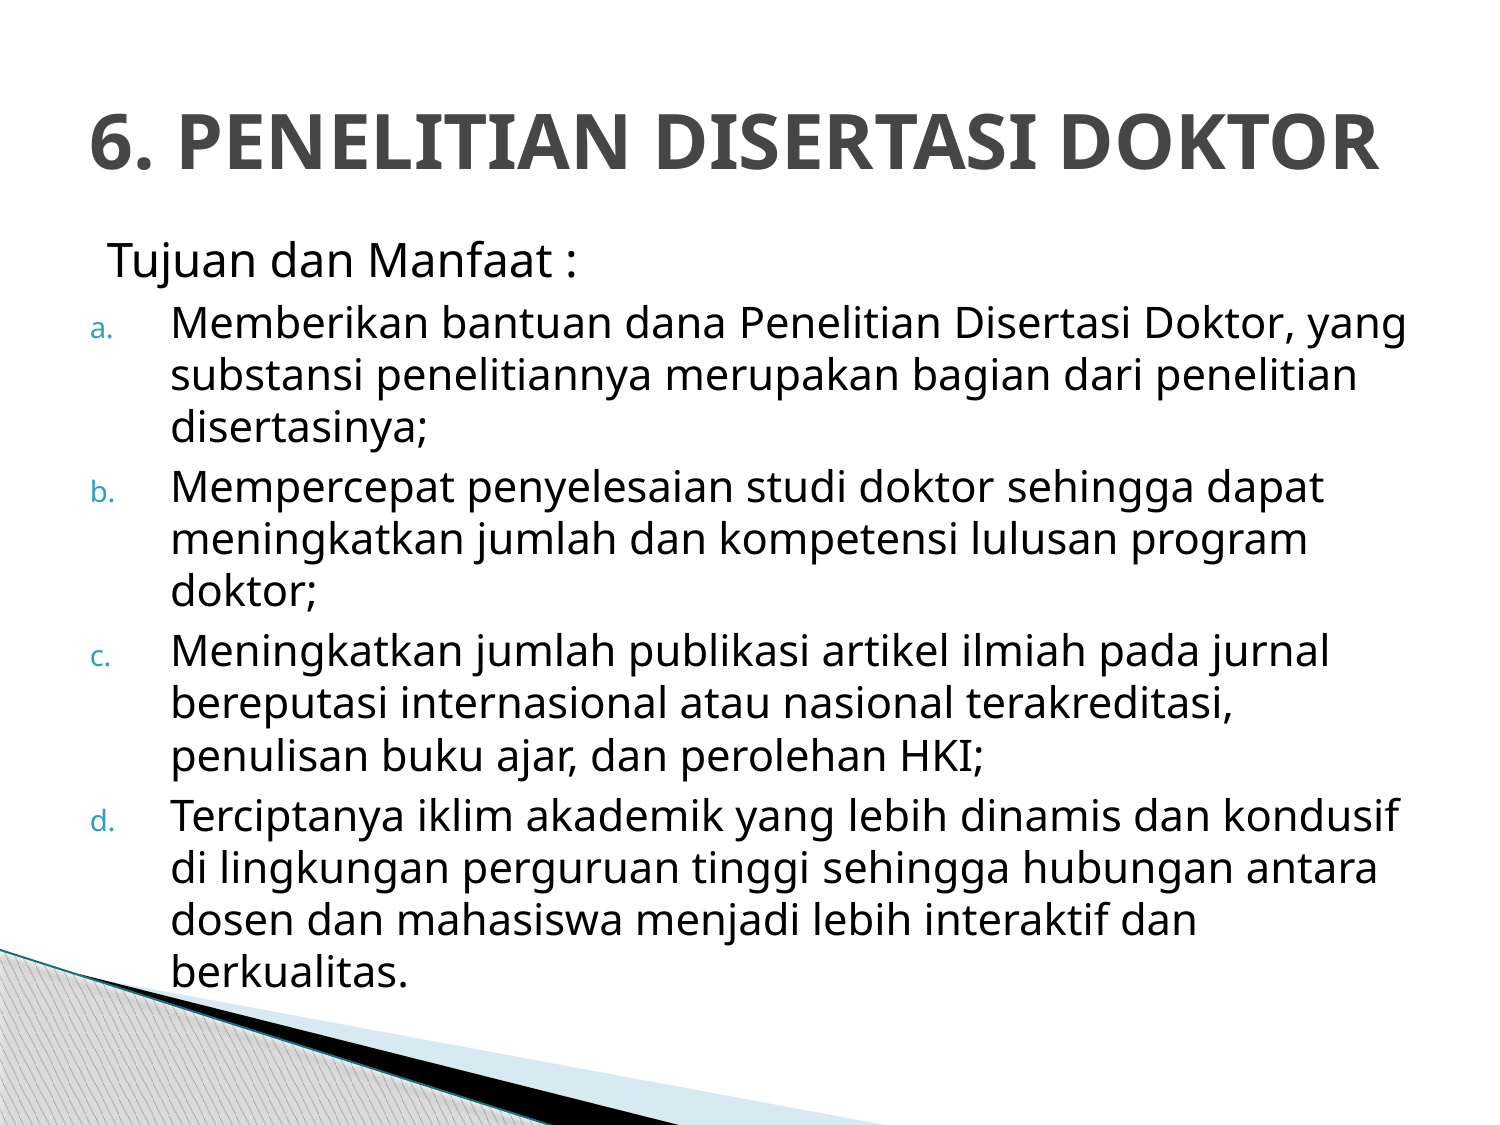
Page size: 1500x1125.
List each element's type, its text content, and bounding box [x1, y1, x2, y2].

list Tujuan dan Manfaat : Memberikan bantuan dana Penelitian Disertasi Doktor, yang substansi penelitiannya merupakan bagian dari penelitian disertasinya; Mempercepat penyelesaian studi doktor sehingga dapat meningkatkan jumlah dan kompetensi lulusan program doktor; Meningkatkan jumlah publikasi artikel ilmiah pada jurnal bereputasi internasional atau nasional terakreditasi, penulisan buku ajar, dan perolehan HKI; Terciptanya iklim akademik yang lebih dinamis dan kondusif di lingkungan perguruan tinggi sehingga hubungan antara dosen dan mahasiswa menjadi lebih interaktif dan berkualitas. [75, 222, 1425, 1005]
title 6. PENELITIAN DISERTASI DOKTOR [75, 45, 1425, 222]
